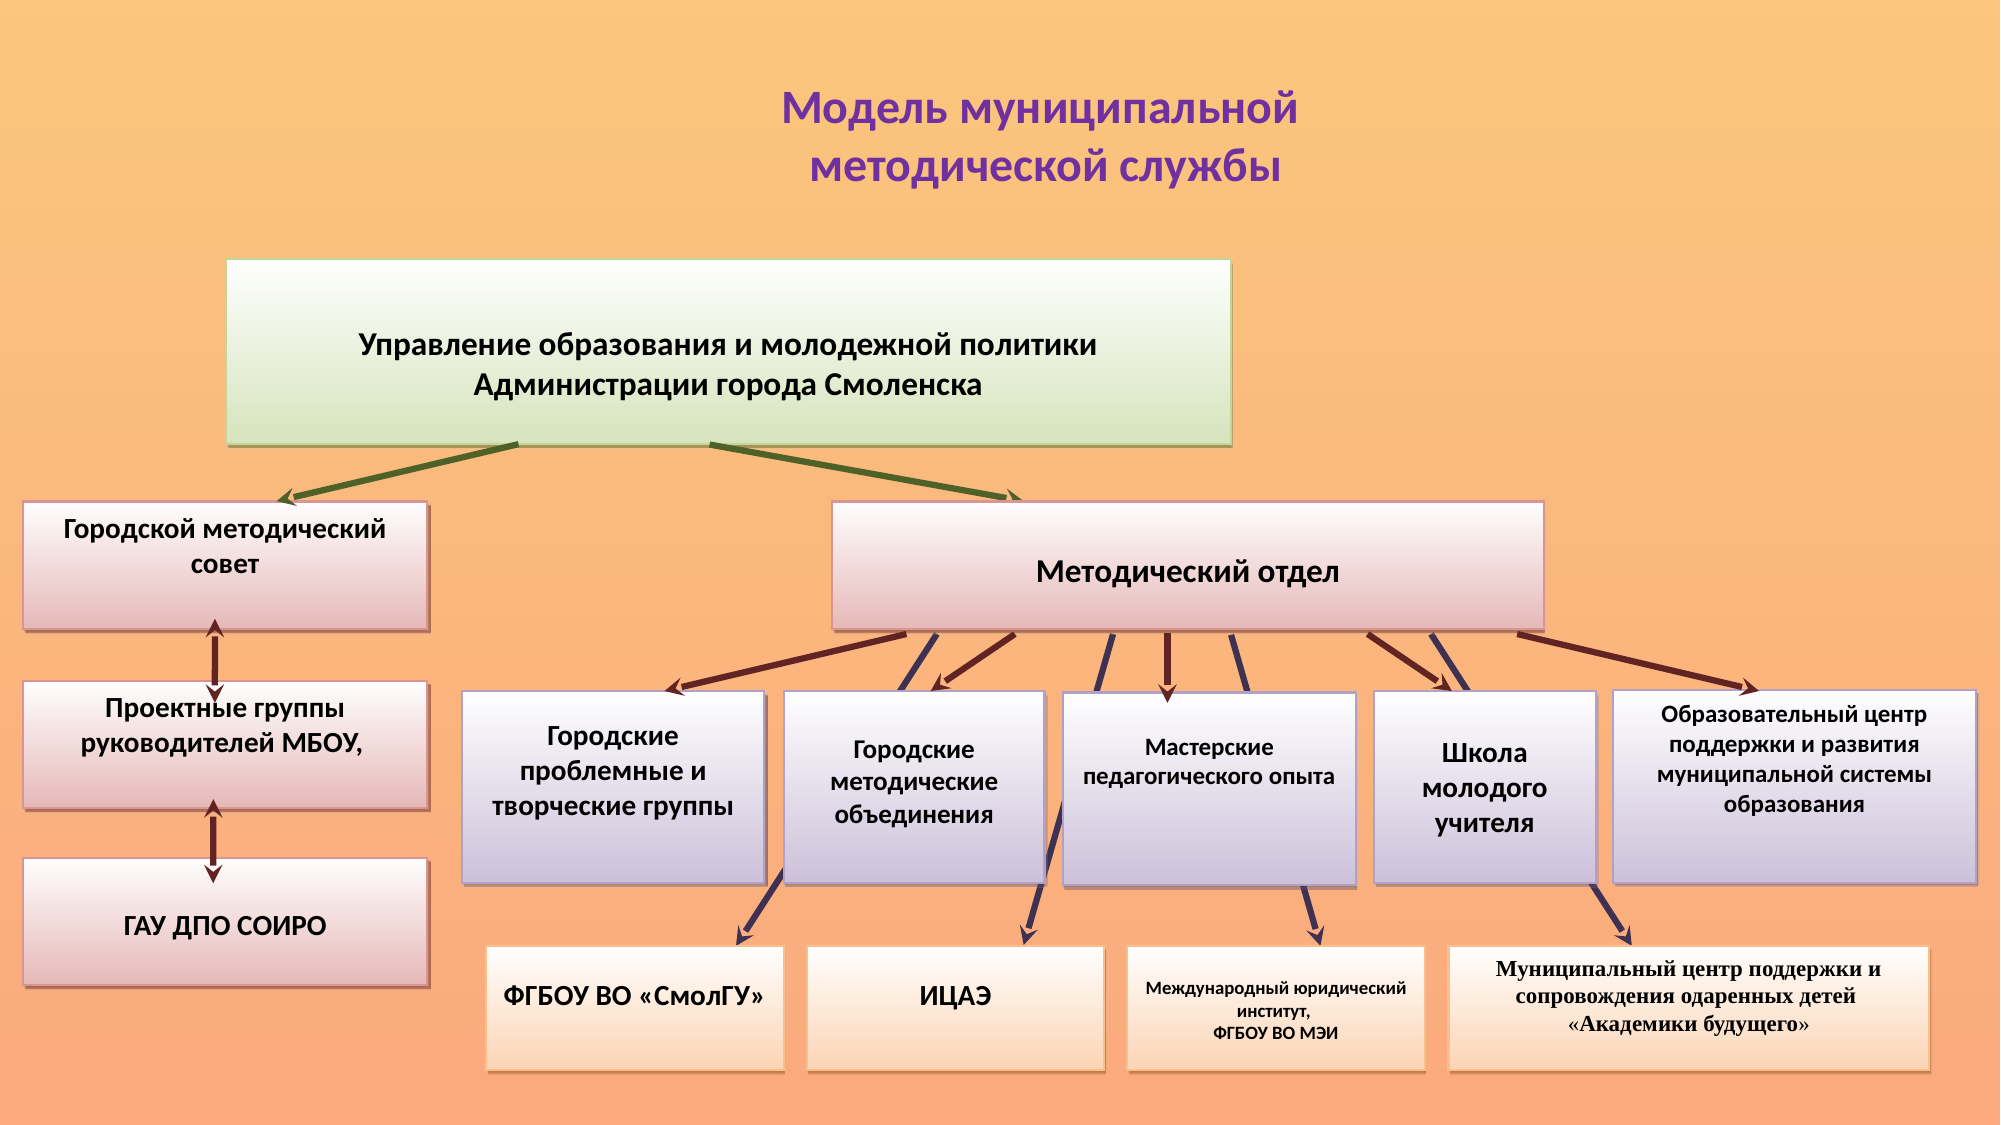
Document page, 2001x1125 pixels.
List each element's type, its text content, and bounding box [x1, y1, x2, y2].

title Модель муниципальной методической службы [418, 68, 1674, 199]
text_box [23, 259, 1977, 1071]
